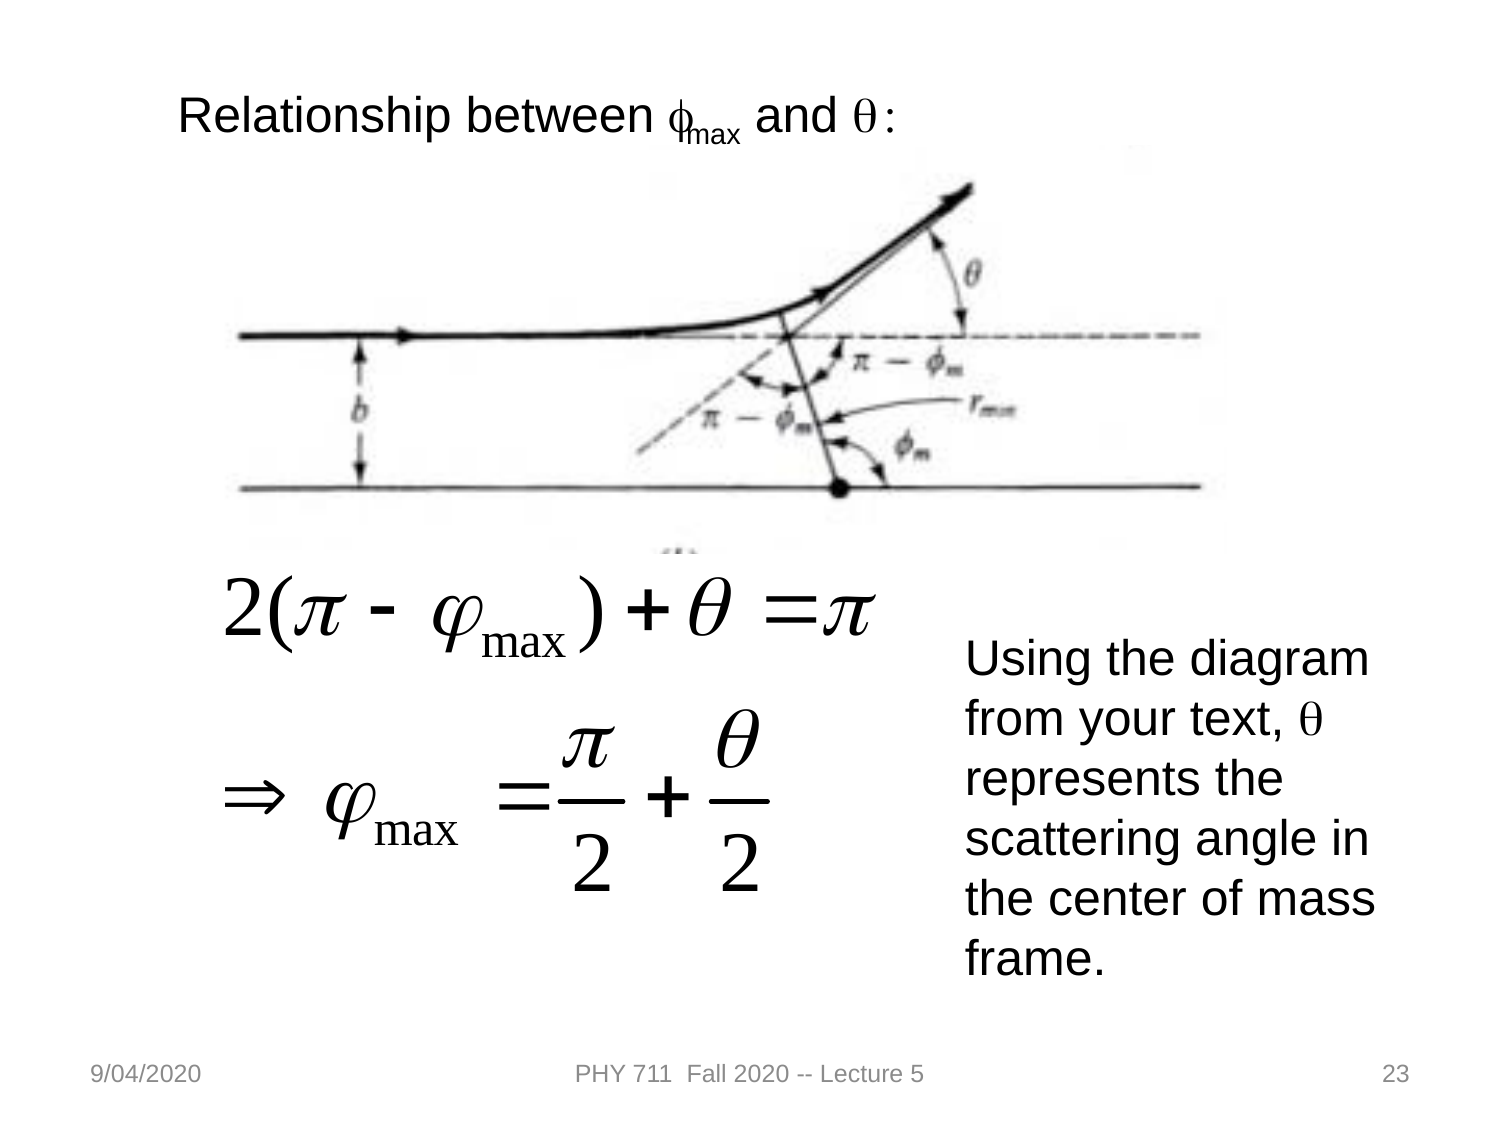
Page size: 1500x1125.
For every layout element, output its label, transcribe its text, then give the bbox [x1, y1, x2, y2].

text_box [214, 555, 891, 906]
picture [187, 145, 1227, 554]
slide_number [75, 1042, 425, 1103]
text_box Relationship between fmax and q: [162, 74, 1100, 158]
slide_number 23 [1074, 1042, 1425, 1103]
footer PHY 711 Fall 2020 -- Lecture 5 [512, 1042, 988, 1103]
text_box Using the diagram from your text, q represents the scattering angle in the center of mass frame. [950, 618, 1425, 993]
